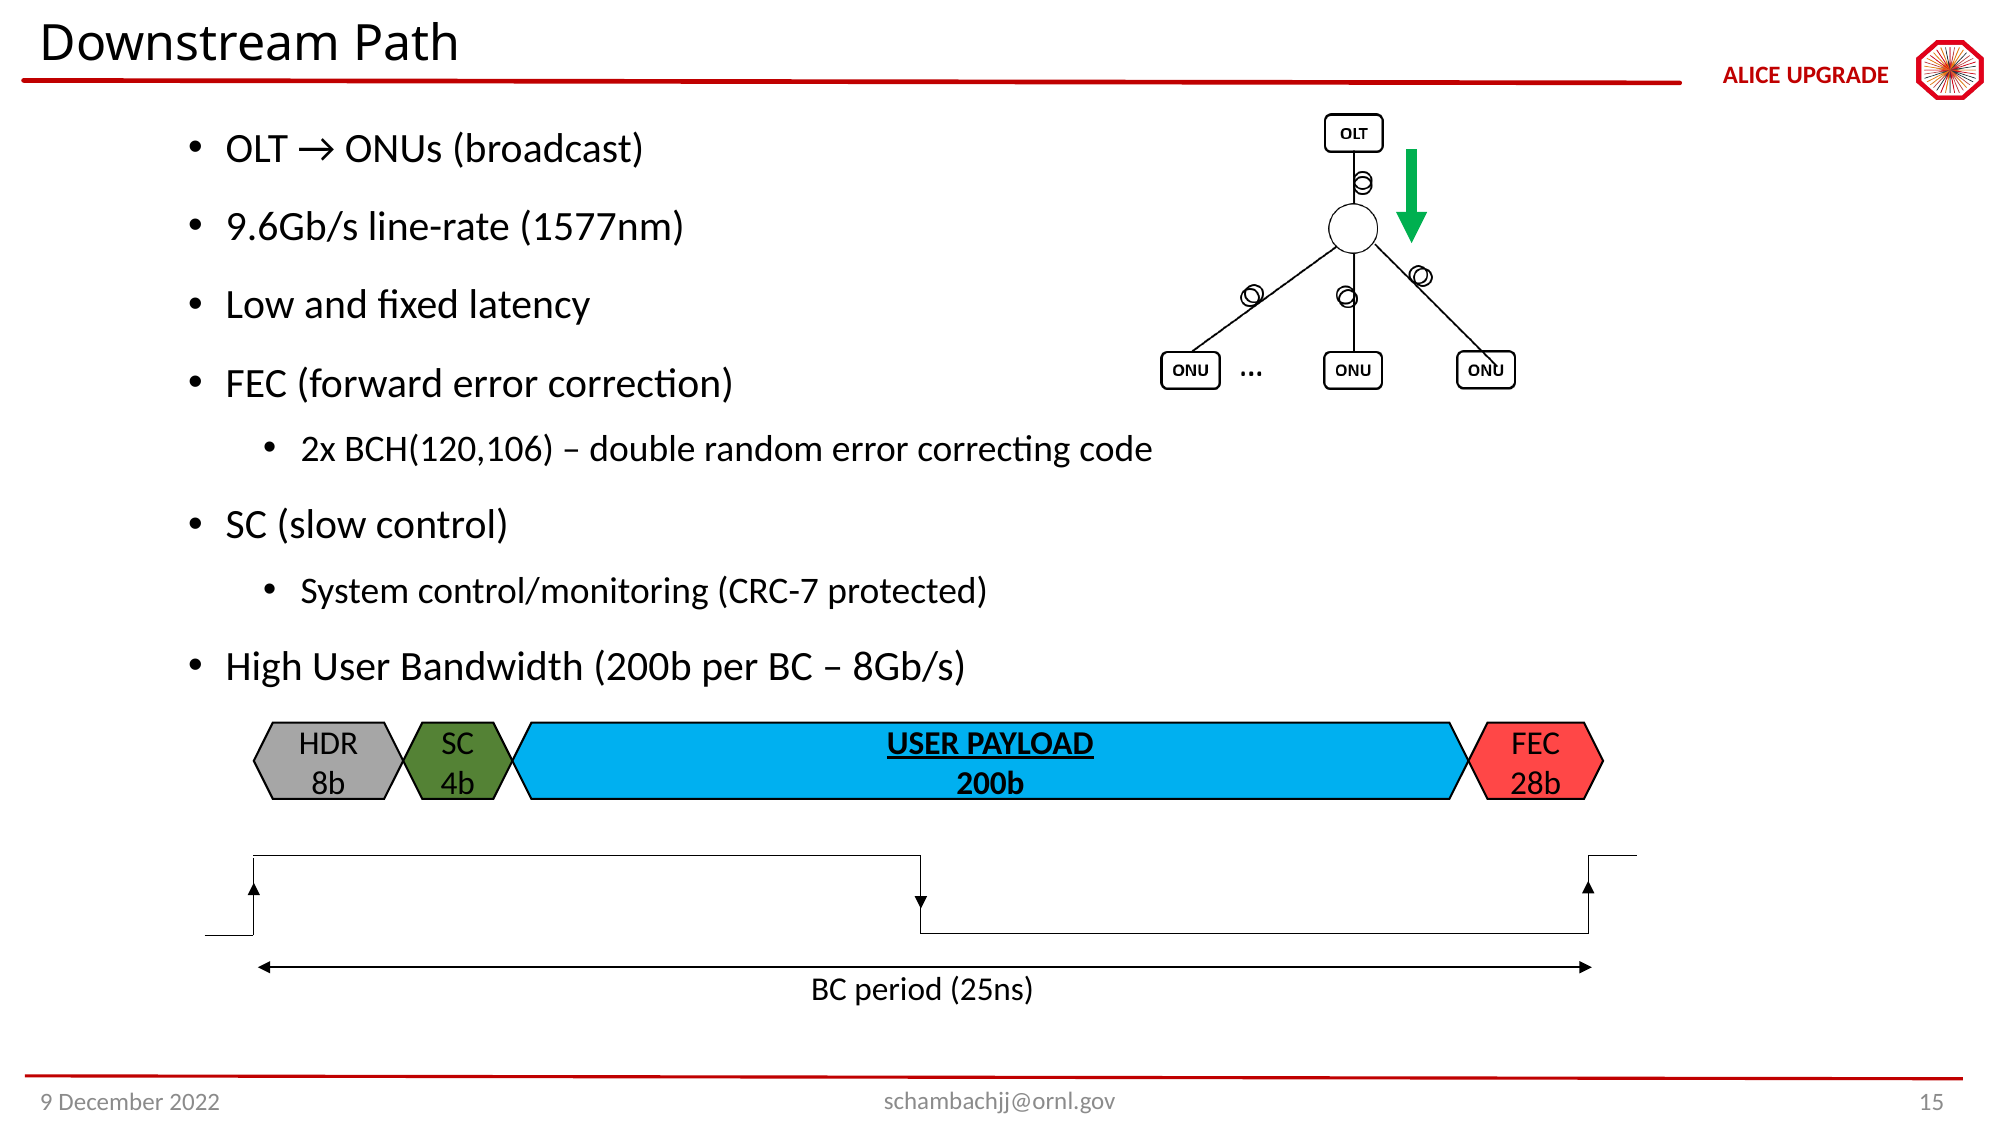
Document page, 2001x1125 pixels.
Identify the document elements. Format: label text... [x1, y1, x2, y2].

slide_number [24, 1079, 475, 1122]
text_box BC period (25ns) [796, 959, 1185, 967]
picture [1160, 113, 1516, 408]
text_box OLT → ONUs (broadcast) 9.6Gb/s line-rate (1577nm) Low and fixed latency FEC (forward error correction) 2x BCH(120,106) – double random error correcting code SC (slow control) System control/monitoring (CRC-7 protected) High User Bandwidth (200b per BC – 8Gb/s) [173, 118, 1581, 1000]
text_box BC period (25ns) [796, 968, 1185, 1015]
text_box SC 4b [402, 721, 512, 800]
text_box HDR 8b [252, 721, 403, 800]
text_box USER PAYLOAD 200b [511, 721, 1468, 800]
picture [1916, 40, 1984, 100]
title Downstream Path [24, 9, 1680, 79]
slide_number 15 [1732, 1079, 1960, 1121]
text_box FEC 28b [1467, 721, 1605, 800]
footer schambachjj@ornl.gov [662, 1078, 1338, 1121]
